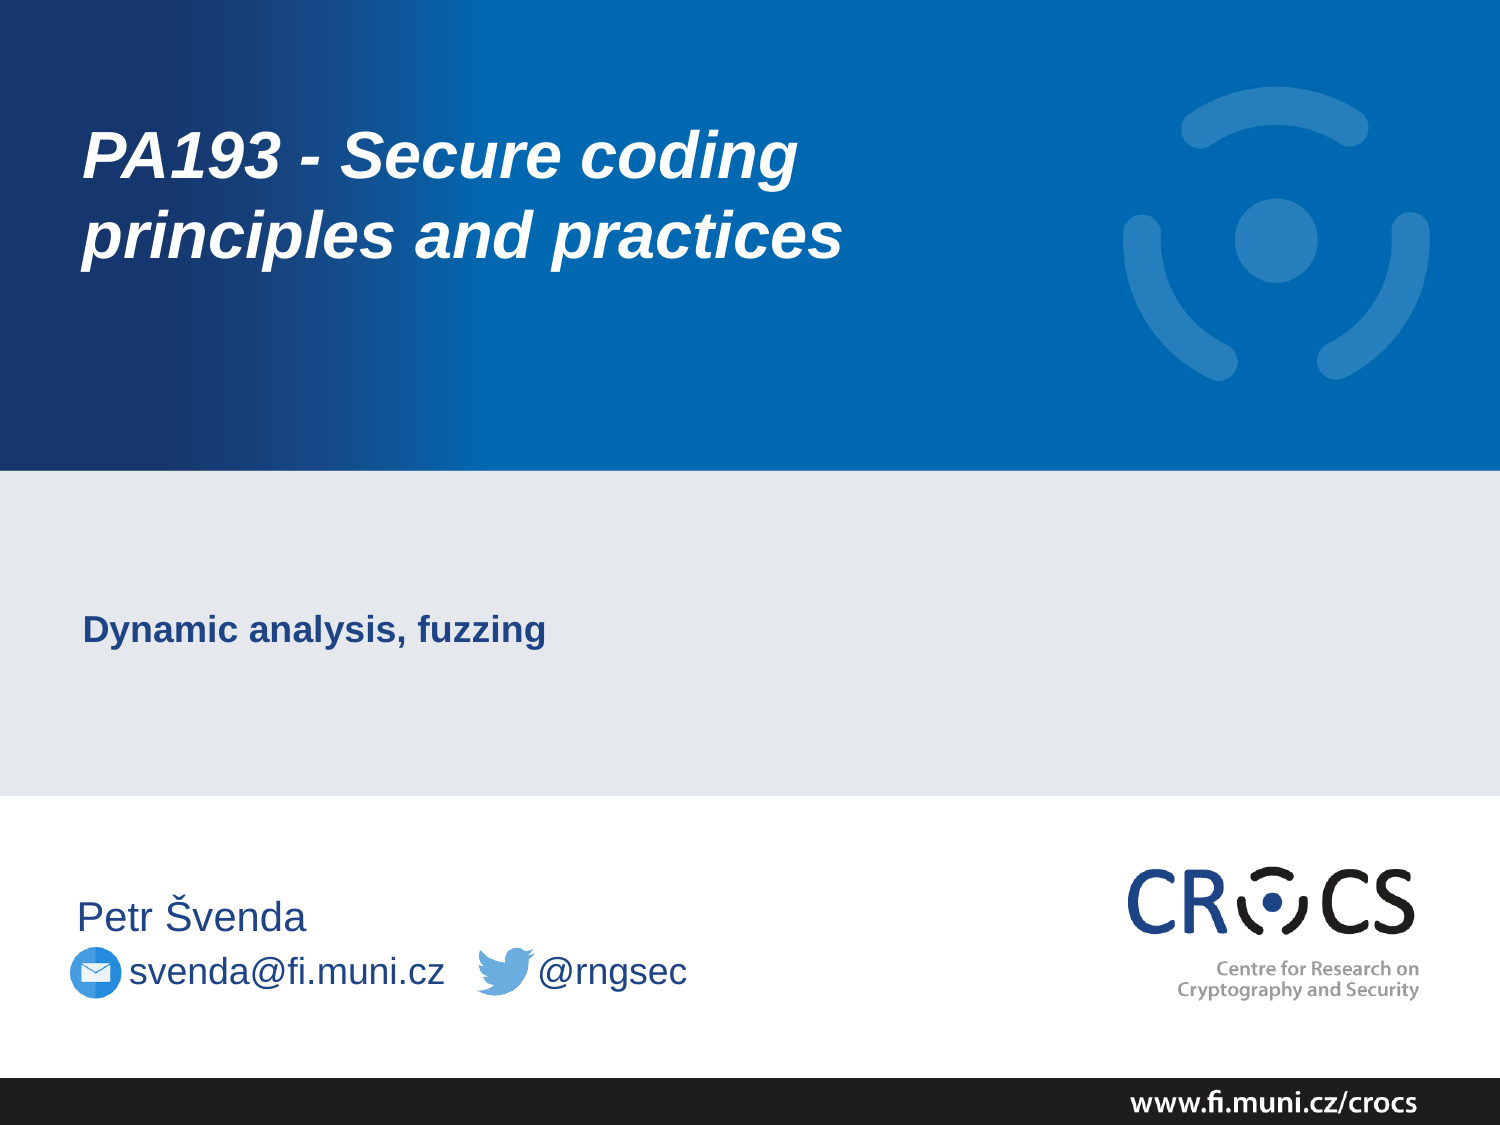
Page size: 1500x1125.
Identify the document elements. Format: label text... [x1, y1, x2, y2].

picture [0, 0, 1500, 1125]
subtitle Dynamic analysis, fuzzing [82, 538, 1022, 717]
title PA193 - Secure coding principles and practices [82, 77, 1027, 386]
list Petr Švenda svenda@fi.muni.cz @rngsec [76, 869, 1099, 1012]
